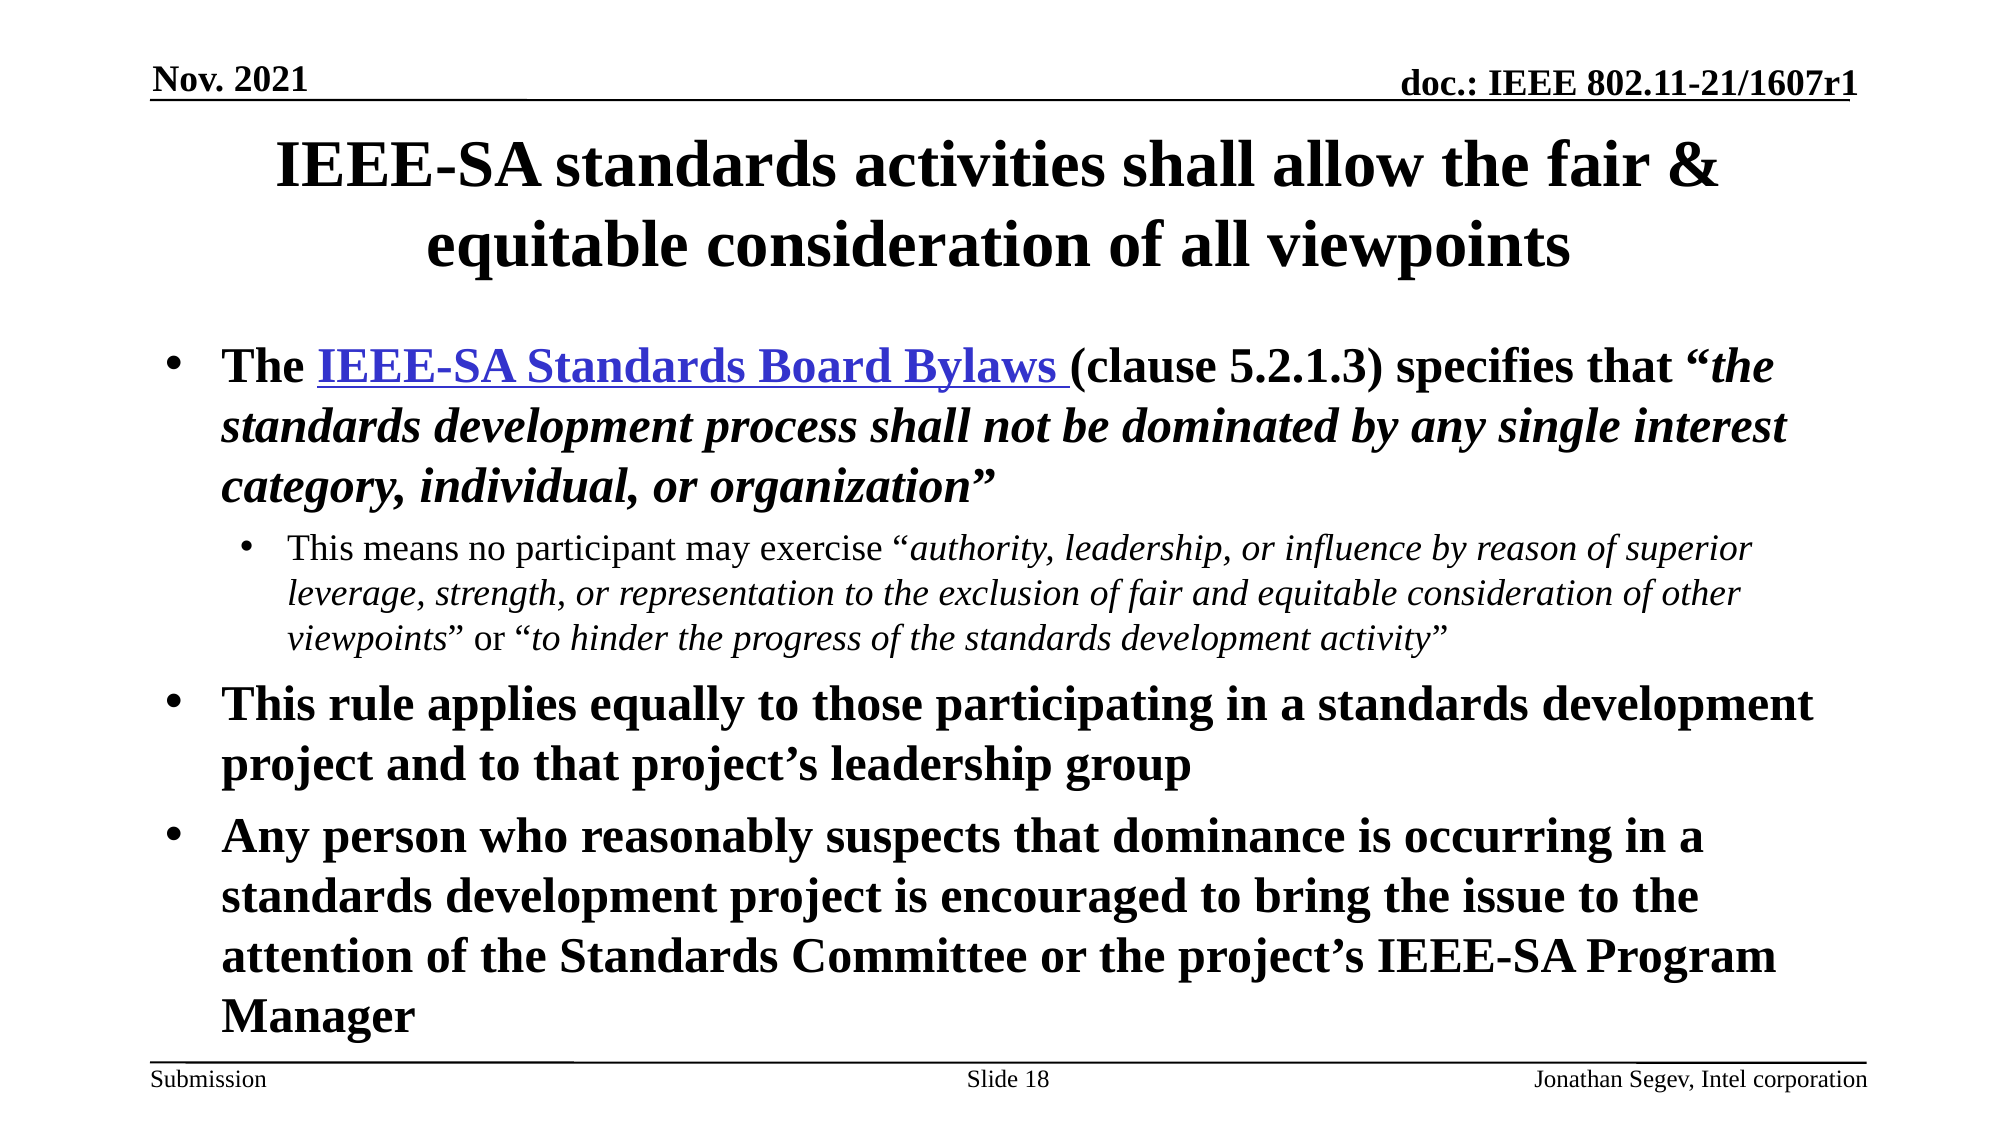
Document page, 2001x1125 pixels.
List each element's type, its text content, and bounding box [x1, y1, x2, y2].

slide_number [152, 54, 563, 100]
title IEEE-SA standards activities shall allow the fair & equitable consideration of all viewpoints [149, 112, 1850, 288]
list The IEEE-SA Standards Board Bylaws (clause 5.2.1.3) specifies that “the standards development process shall not be dominated by any single interest category, individual, or organization” This means no participant may exercise “authority, leadership, or influence by reason of superior leverage, strength, or representation to the exclusion of fair and equitable consideration of other viewpoints” or “to hinder the progress of the standards development activity” This rule applies equally to those participating in a standards development project and to that project’s leadership group Any person who reasonably suspects that dominance is occurring in a standards development project is encouraged to bring the issue to the attention of the Standards Committee or the project’s IEEE-SA Program Manager [149, 324, 1850, 1000]
footer Jonathan Segev, Intel corporation [1171, 1061, 1869, 1093]
slide_number Slide 18 [950, 1061, 1067, 1123]
